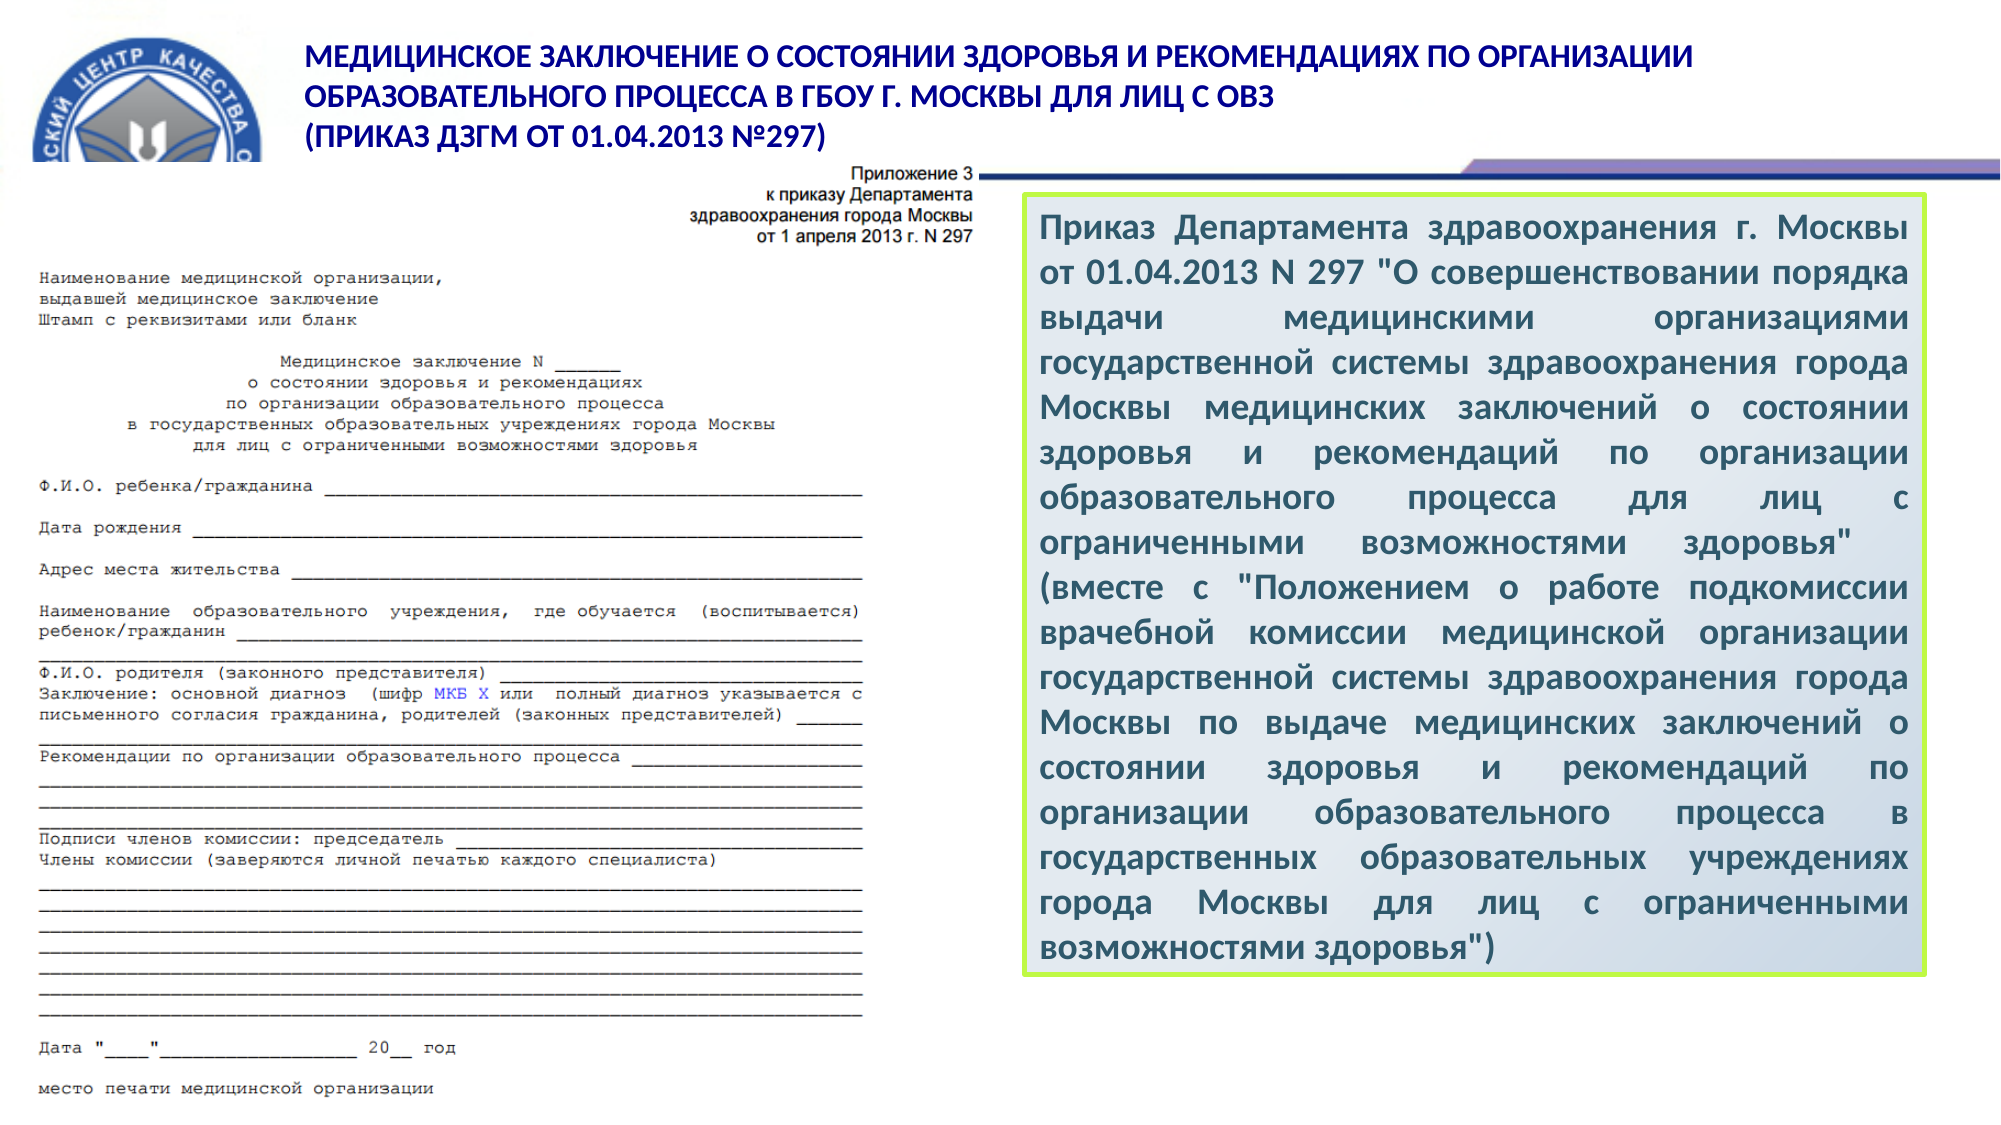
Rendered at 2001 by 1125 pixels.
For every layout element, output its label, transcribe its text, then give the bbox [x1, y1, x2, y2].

text_box Медицинское заключение о состоянии здоровья и рекомендациях по организации образовательного процесса в ГБОУ г. Москвы для лиц с ОВЗ (приказ ДЗгМ от 01.04.2013 №297) [289, 27, 1925, 162]
text_box Приказ Департамента здравоохранения г. Москвы от 01.04.2013 N 297 "О совершенствовании порядка выдачи медицинскими организациями государственной системы здравоохранения города Москвы медицинских заключений о состоянии здоровья и рекомендаций по организации образовательного процесса для лиц с ограниченными возможностями здоровья" (вместе с "Положением о работе подкомиссии врачебной комиссии медицинской организации государственной системы здравоохранения города Москвы по выдаче медицинских заключений о состоянии здоровья и рекомендаций по организации образовательного процесса в государственных образовательных учреждениях города Москвы для лиц с ограниченными возможностями здоровья") [1024, 194, 1925, 975]
picture [0, 0, 2001, 1125]
